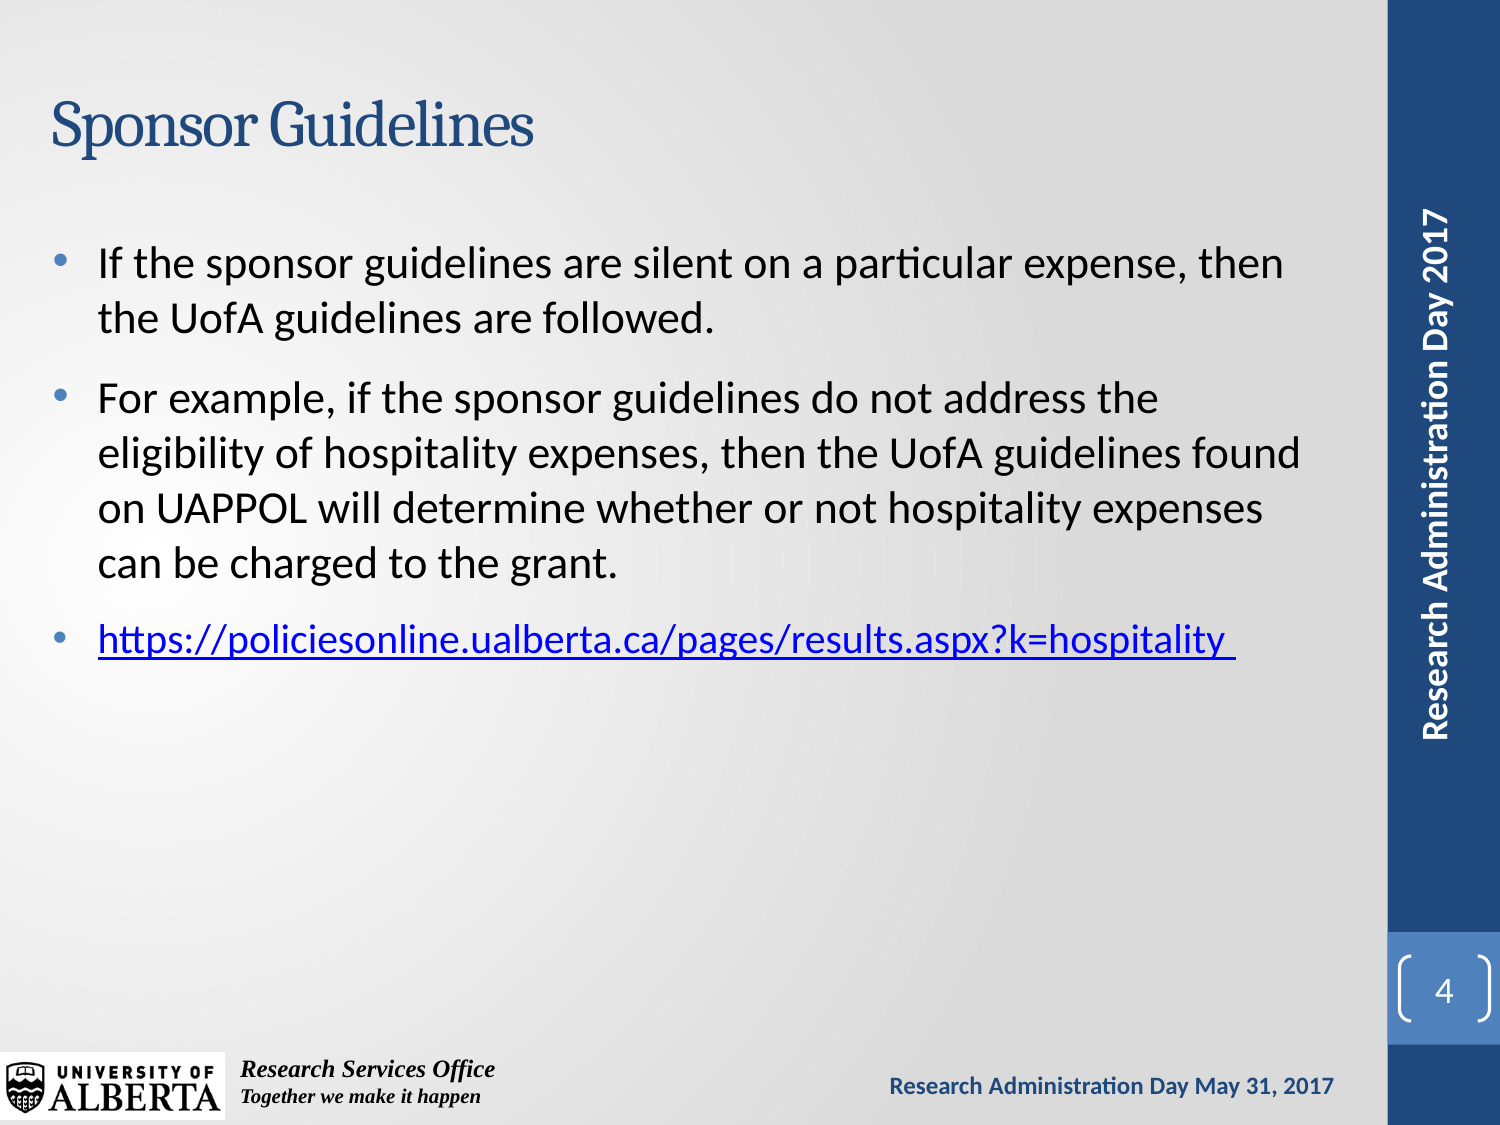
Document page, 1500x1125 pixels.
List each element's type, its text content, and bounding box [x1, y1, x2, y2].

list If the sponsor guidelines are silent on a particular expense, then the UofA guidelines are followed. For example, if the sponsor guidelines do not address the eligibility of hospitality expenses, then the UofA guidelines found on UAPPOL will determine whether or not hospitality expenses can be charged to the grant. https://policiesonline.ualberta.ca/pages/results.aspx?k=hospitality [37, 224, 1350, 1020]
picture [0, 1052, 225, 1120]
title Sponsor Guidelines [37, 37, 1350, 203]
slide_number 4 [1397, 954, 1492, 1023]
